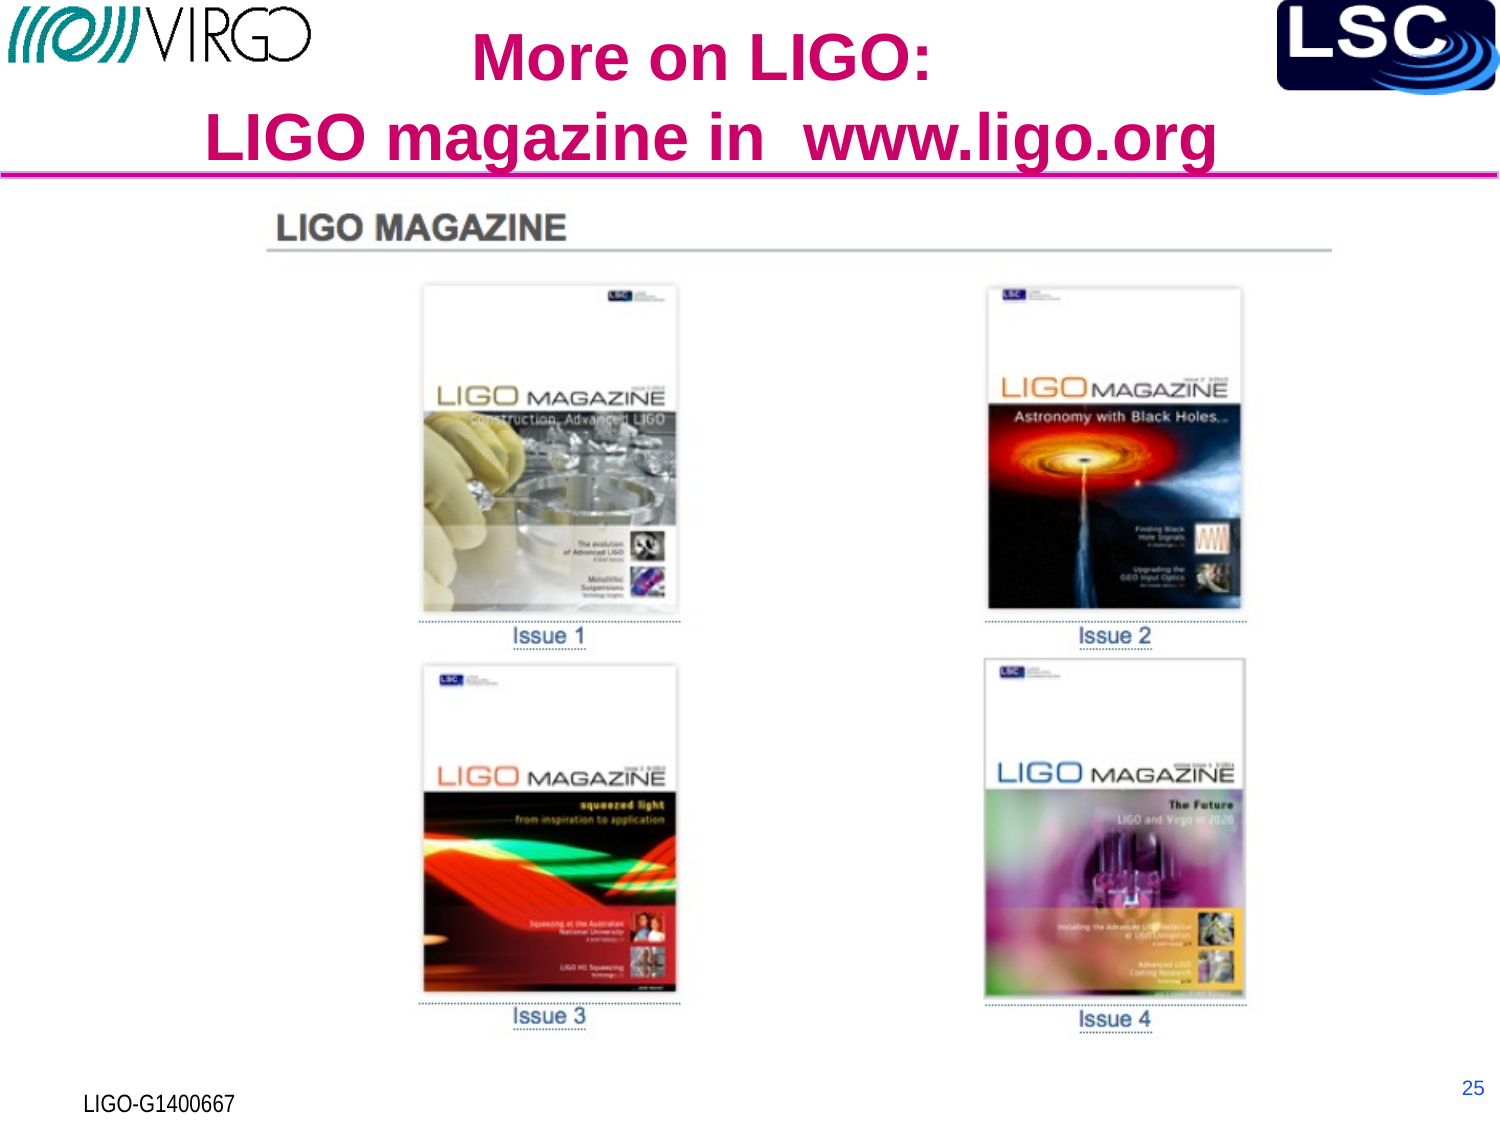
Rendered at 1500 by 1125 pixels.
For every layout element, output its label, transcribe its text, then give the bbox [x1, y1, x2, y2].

title More on LIGO: LIGO magazine in www.ligo.org [137, 30, 1288, 157]
picture [0, 0, 314, 68]
slide_number 25 [1397, 1048, 1500, 1125]
picture [1277, 0, 1500, 95]
picture [262, 193, 1332, 1048]
